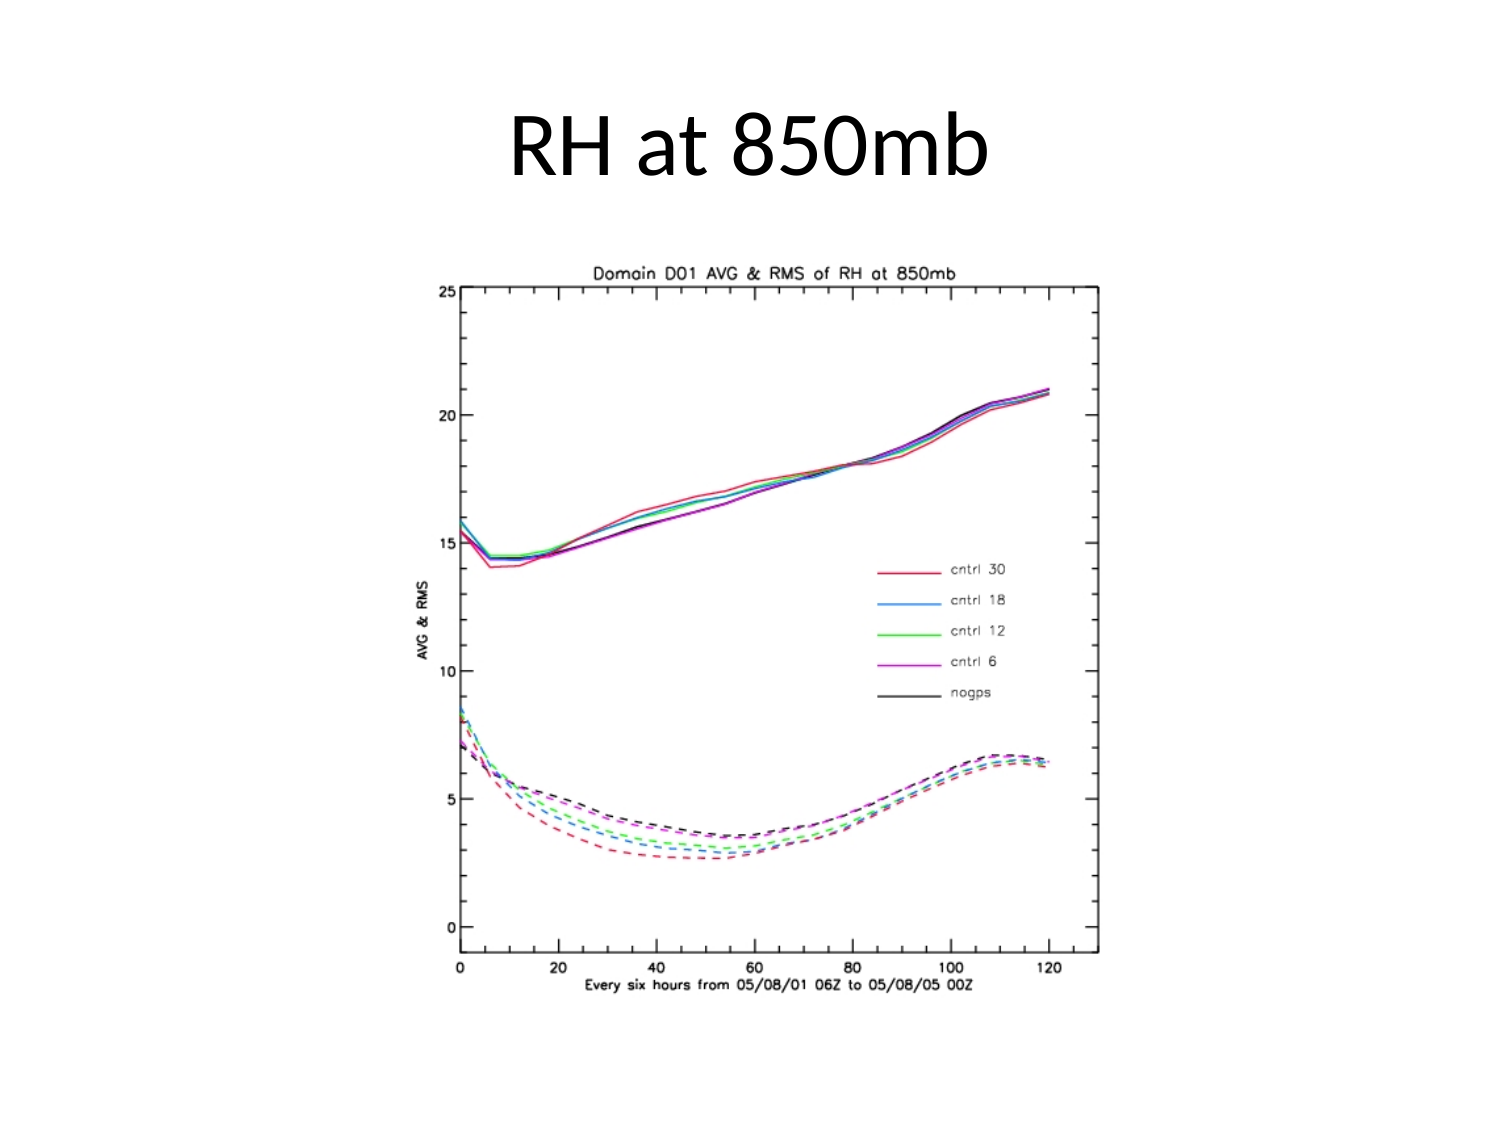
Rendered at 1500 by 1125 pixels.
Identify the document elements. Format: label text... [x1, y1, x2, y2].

title RH at 850mb [75, 45, 1425, 233]
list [74, 262, 1426, 1006]
